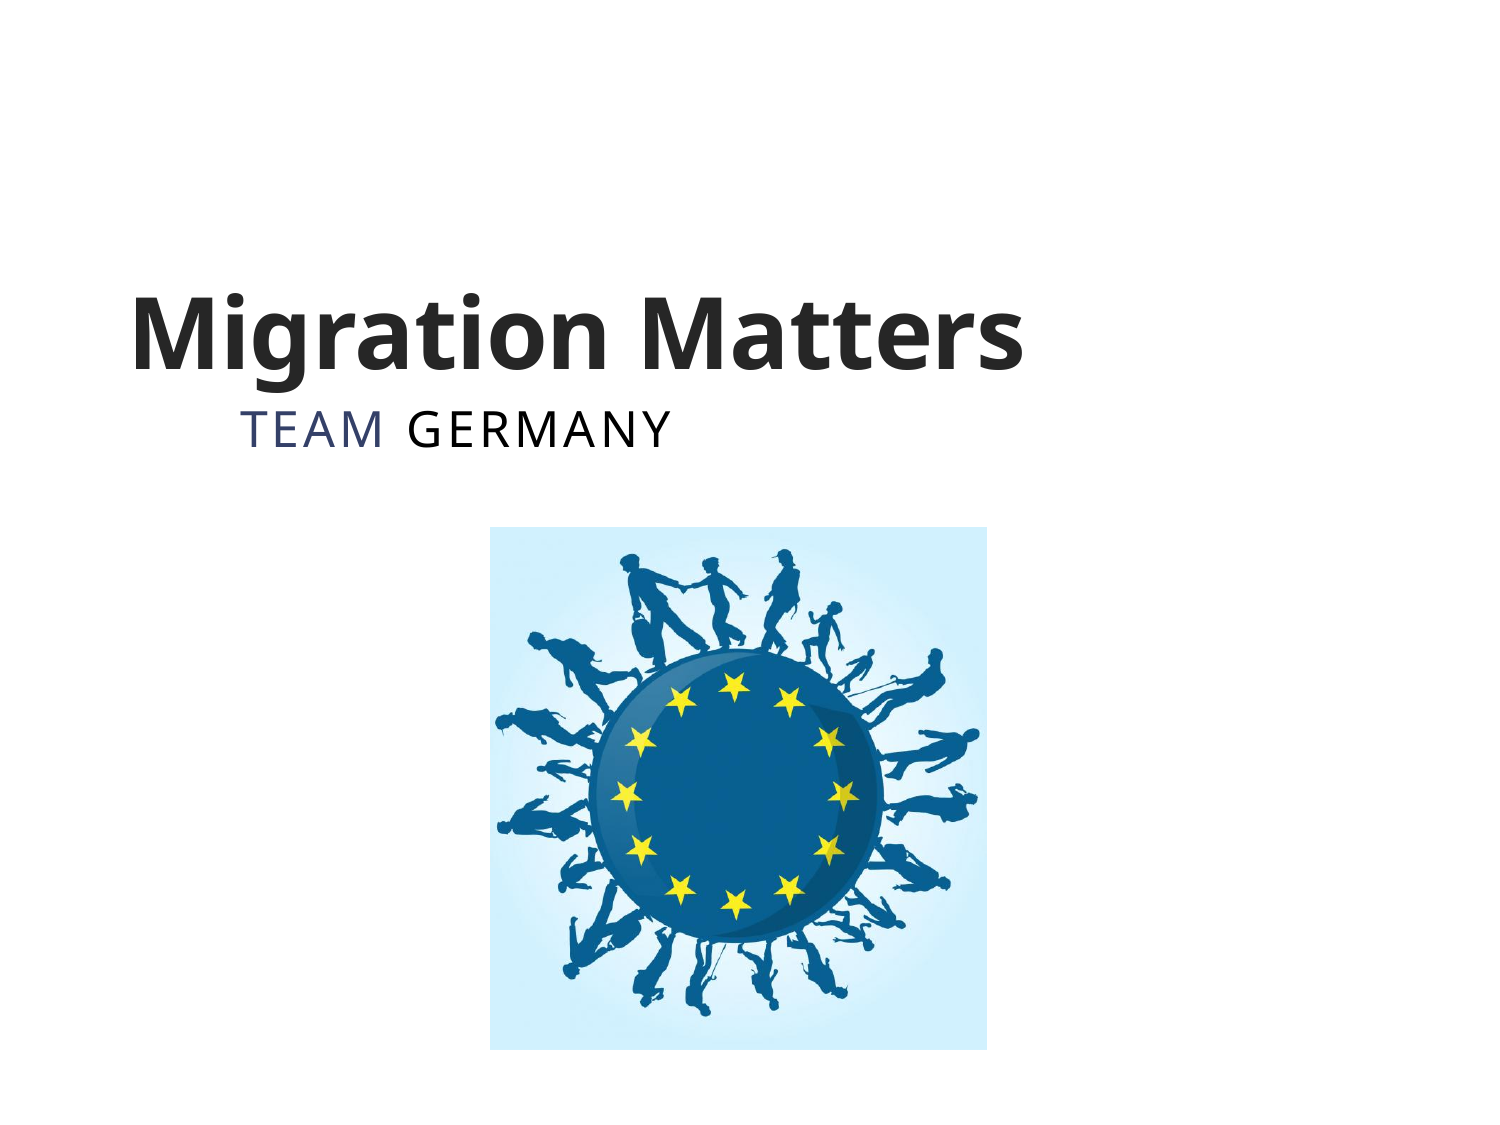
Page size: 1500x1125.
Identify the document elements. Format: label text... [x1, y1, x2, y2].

subtitle Team Germany [225, 397, 1275, 925]
picture [489, 526, 987, 1050]
title Migration Matters [112, 90, 1388, 398]
